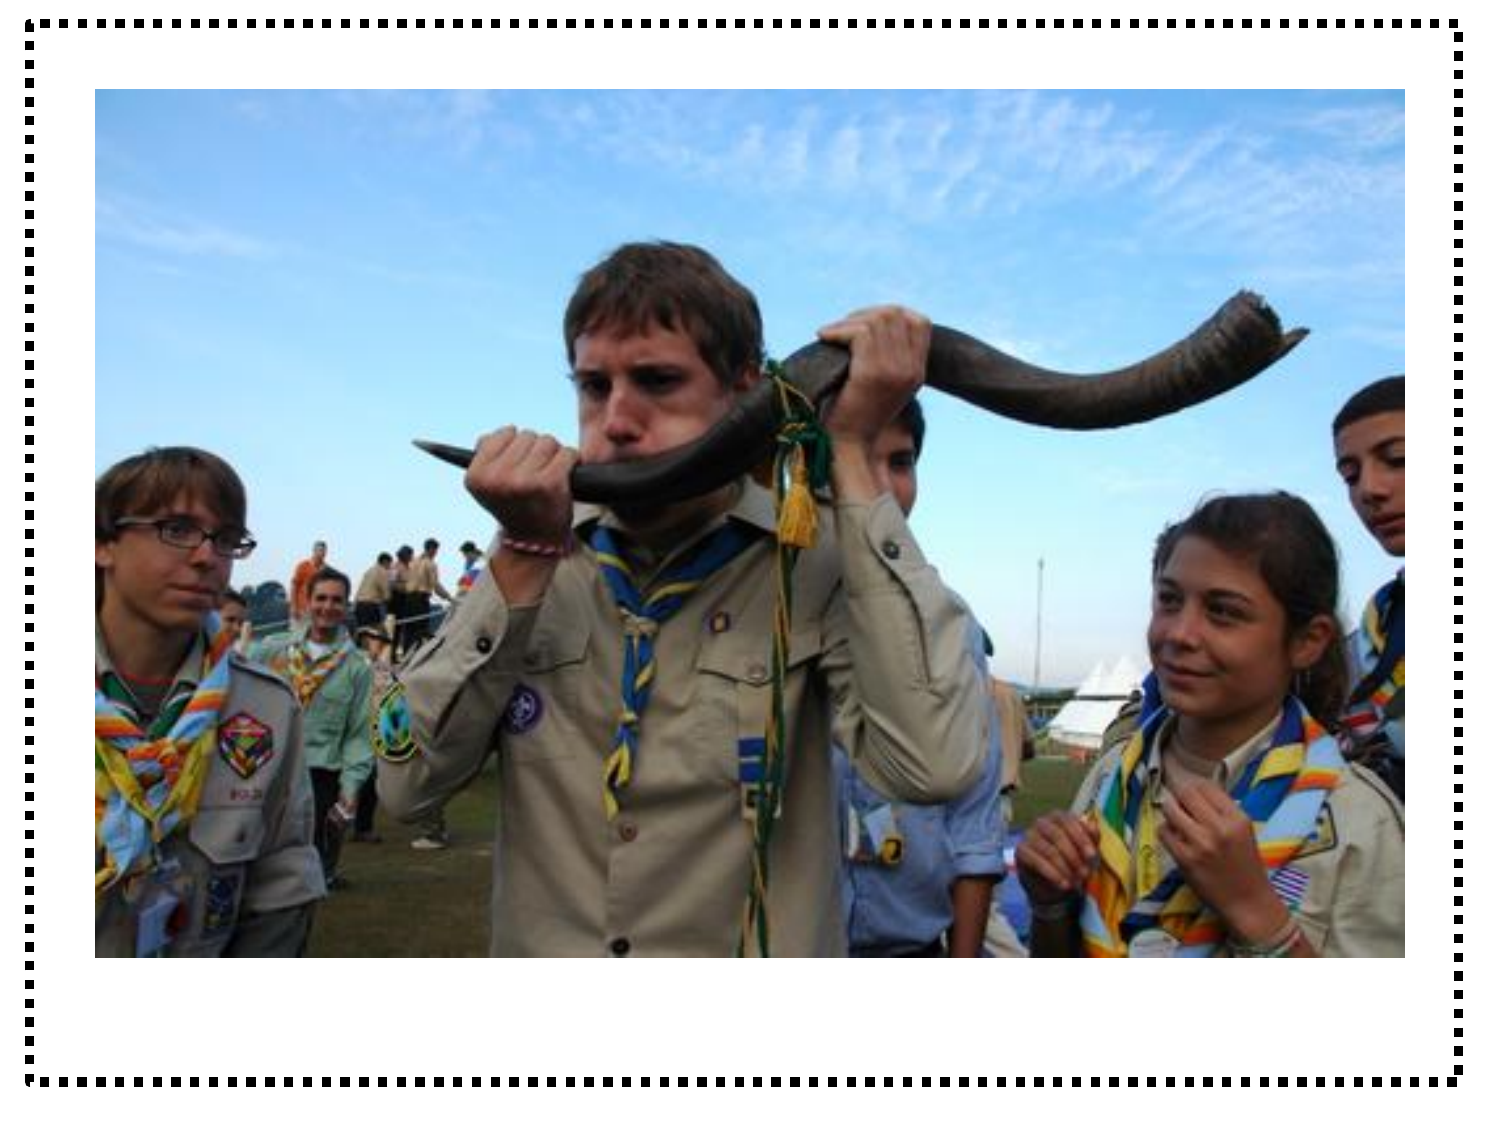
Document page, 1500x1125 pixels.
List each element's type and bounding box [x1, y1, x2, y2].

picture [95, 89, 1405, 958]
text_box [27, 21, 1461, 1084]
